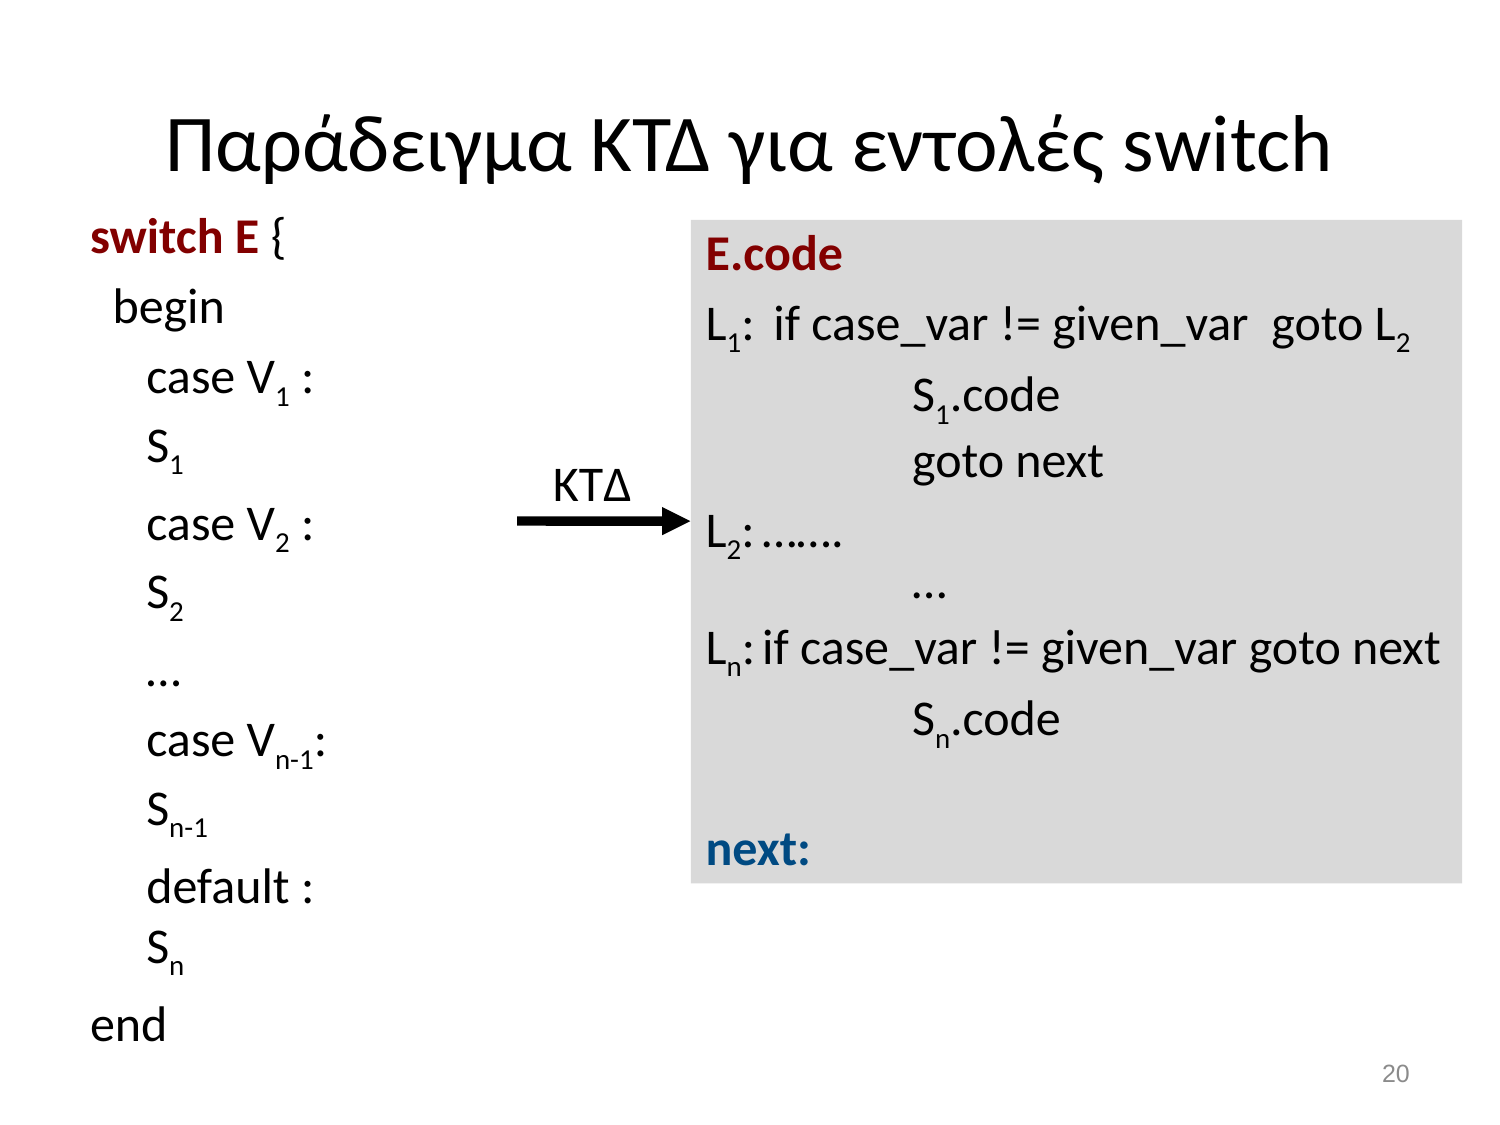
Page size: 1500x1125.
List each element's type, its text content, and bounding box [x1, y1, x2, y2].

title Παράδειγμα ΚΤΔ για εντολές switch [75, 45, 1425, 233]
slide_number 19 [1074, 1042, 1425, 1103]
text_box E.code L1: if case_var != given_var goto L2 S1.code goto next L2: ……. … Ln: if case_var != given_var goto next Sn.code next: [690, 219, 1463, 884]
text_box KTΔ [538, 444, 647, 519]
list switch E { begin case V1 : S1 case V2 : S2 … case Vn-1: Sn-1 default : Sn end [75, 196, 491, 1024]
text_box [517, 514, 690, 528]
